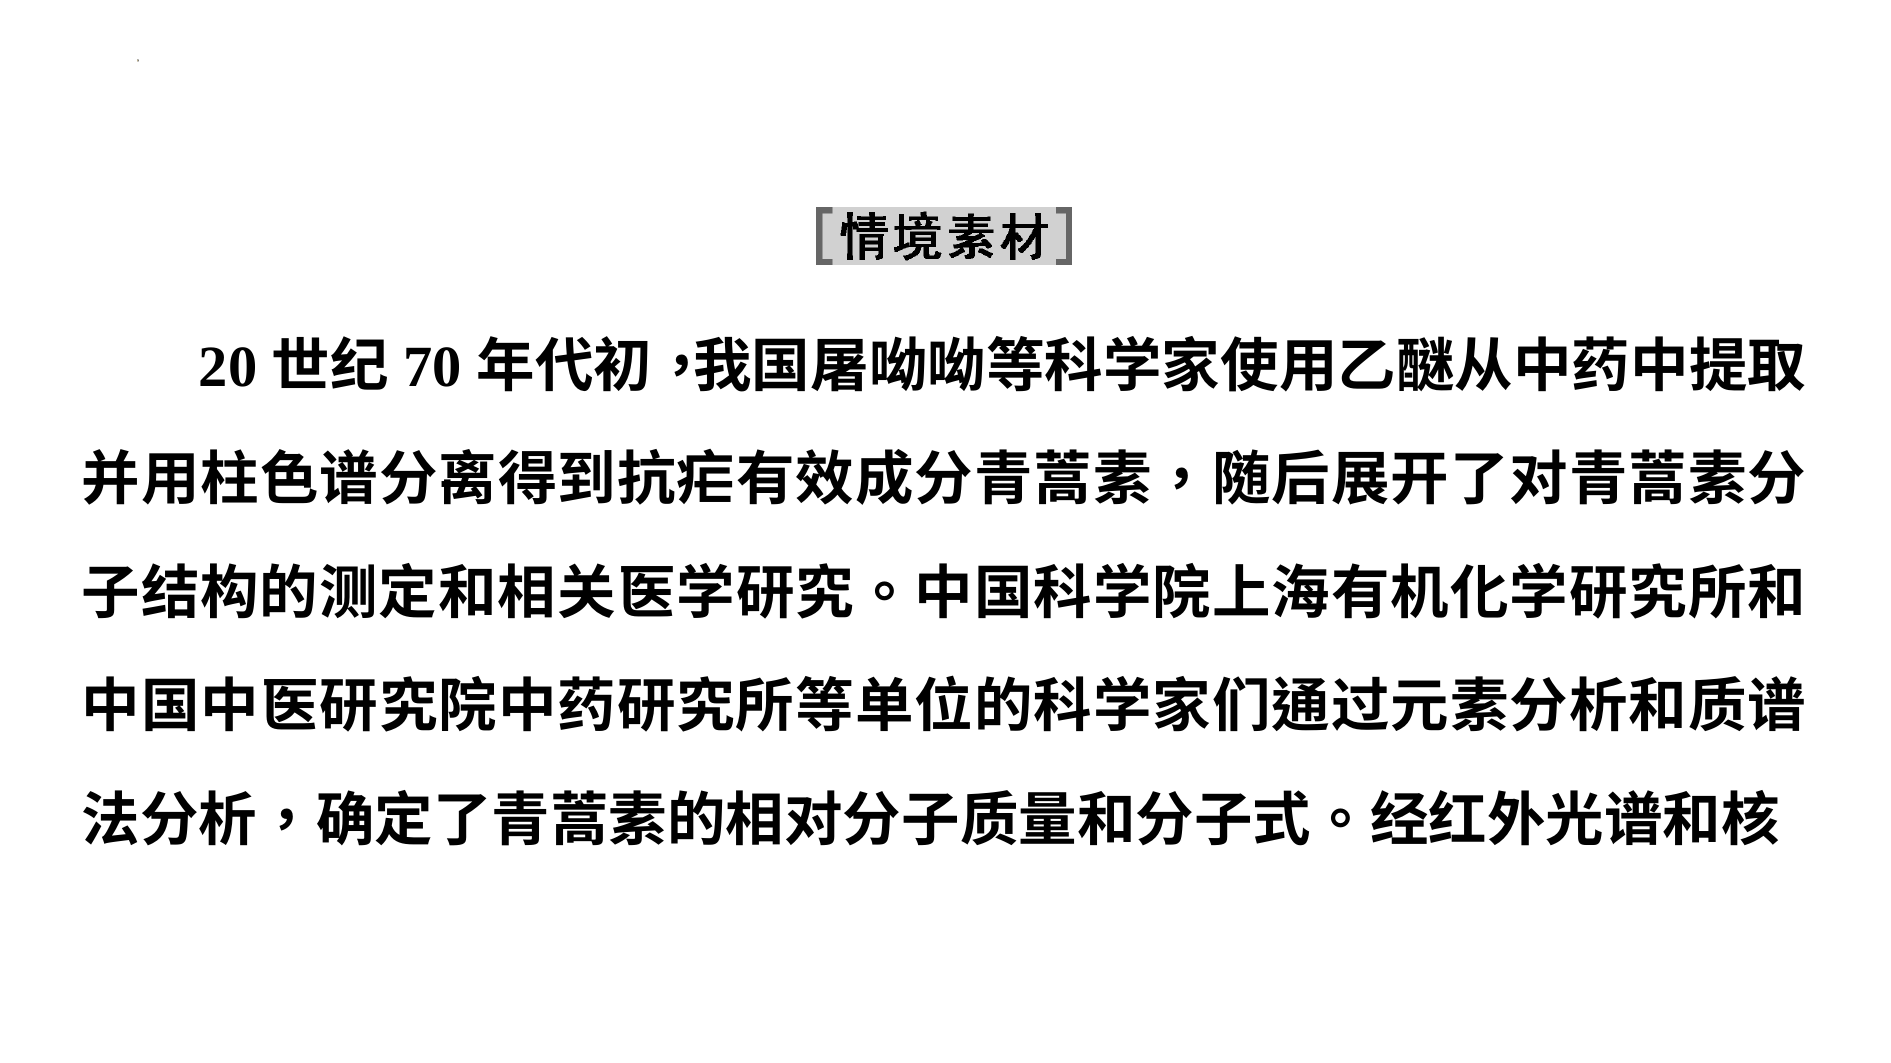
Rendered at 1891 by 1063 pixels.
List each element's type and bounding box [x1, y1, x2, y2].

text_box [81, 167, 1809, 895]
